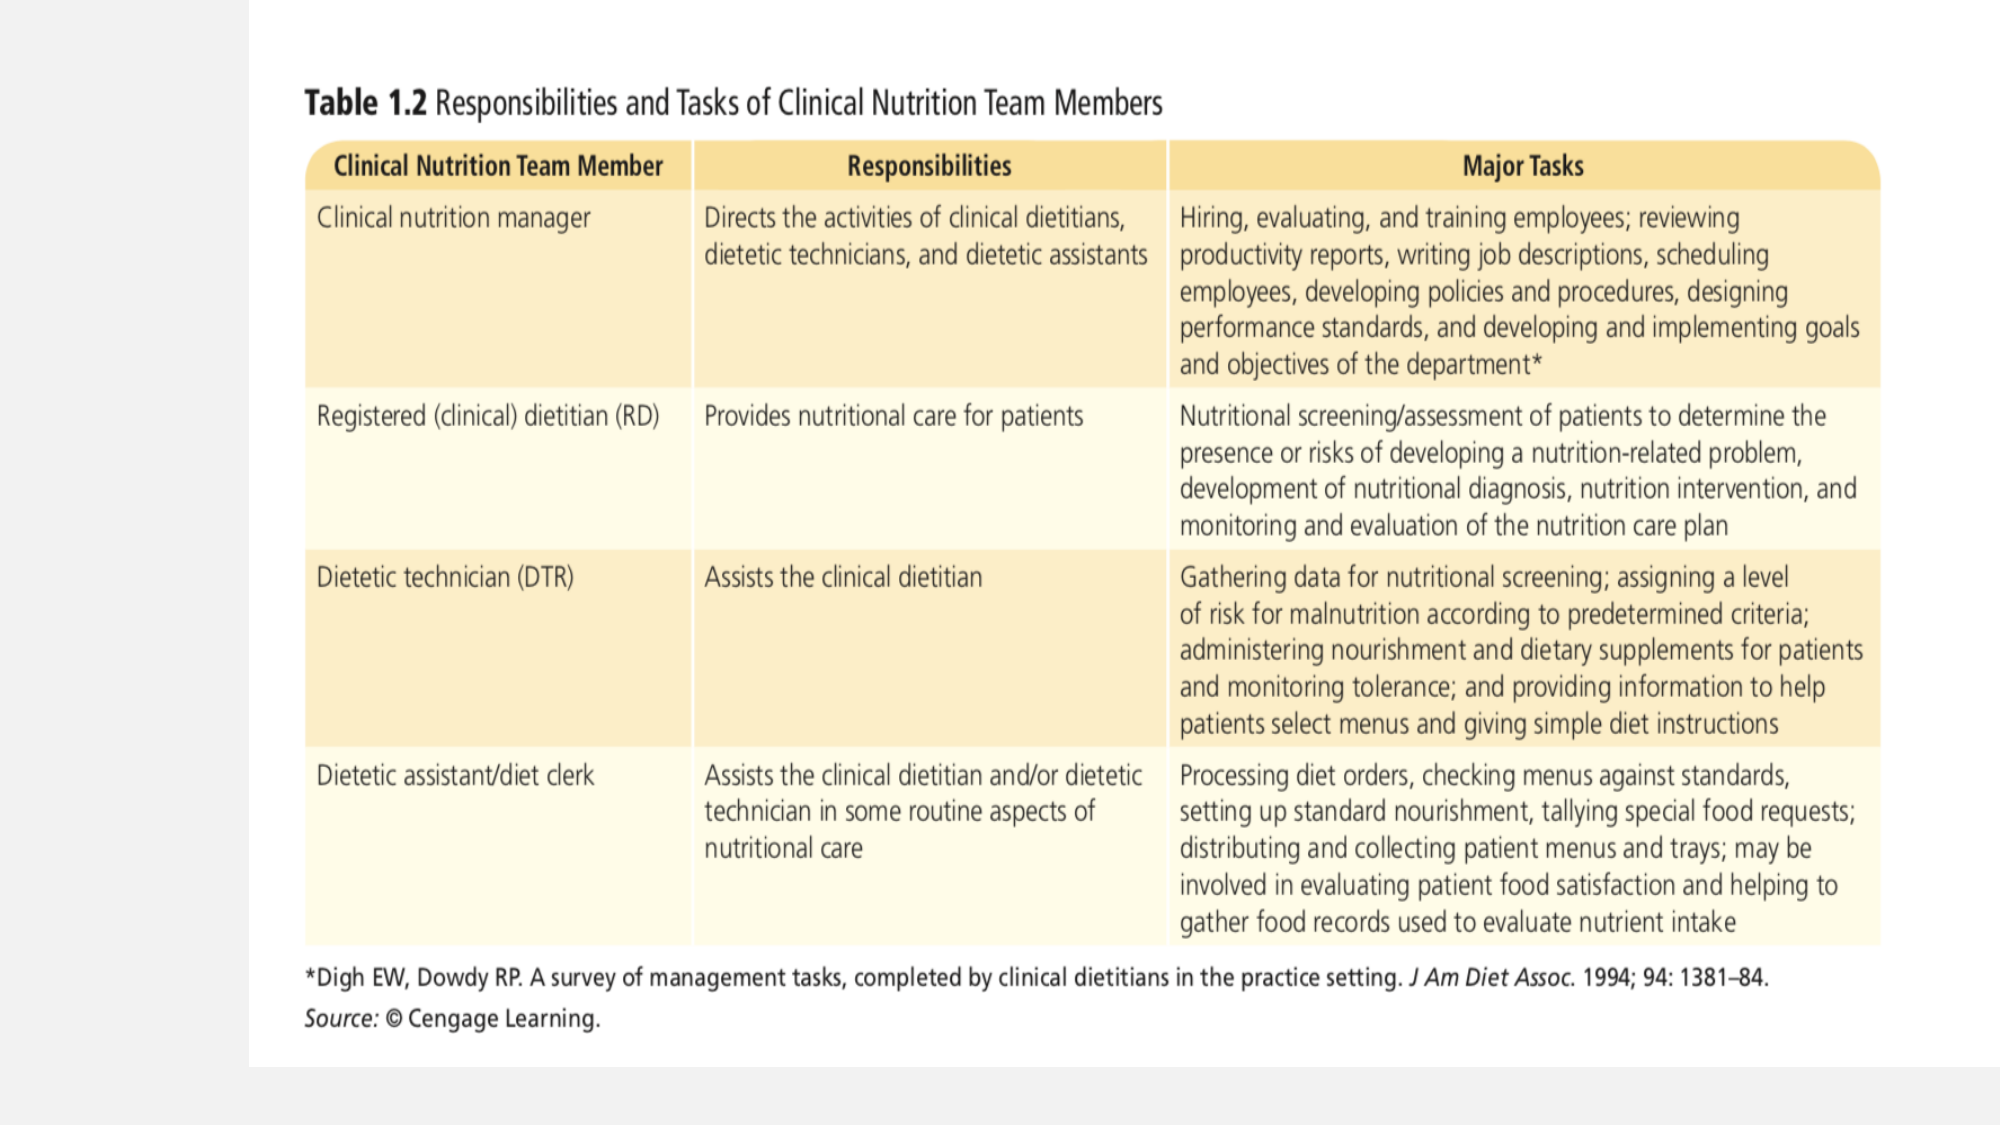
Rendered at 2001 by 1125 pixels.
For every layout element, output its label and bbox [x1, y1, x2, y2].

list [249, 0, 2000, 1067]
